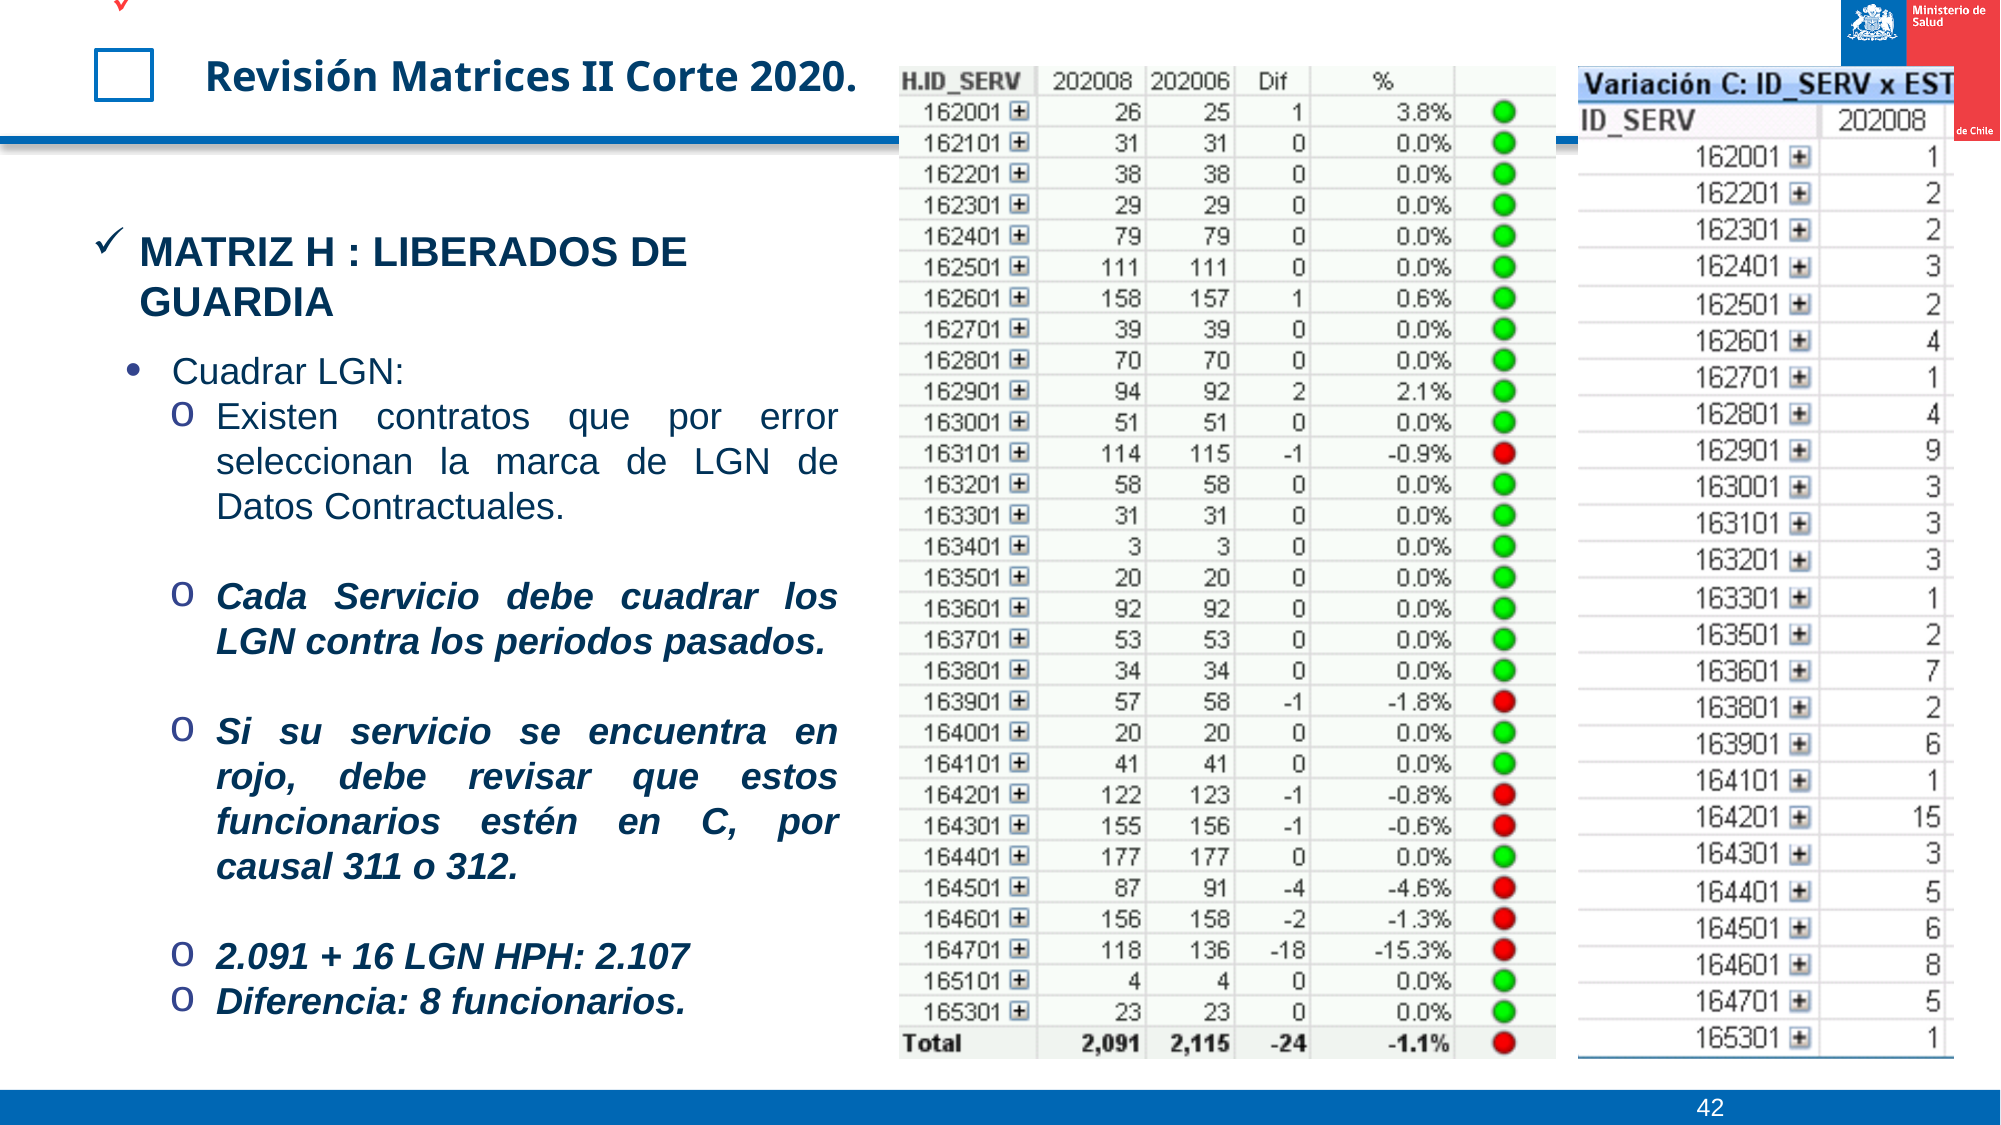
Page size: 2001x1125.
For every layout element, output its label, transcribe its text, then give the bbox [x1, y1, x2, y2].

text_box MATRIZ H : LIBERADOS DE GUARDIA Cuadrar LGN: Existen contratos que por error seleccionan la marca de LGN de Datos Contractuales. Cada Servicio debe cuadrar los LGN contra los periodos pasados. Si su servicio se encuentra en rojo, debe revisar que estos funcionarios estén en C, por causal 311 o 312. 2.091 + 16 LGN HPH: 2.107 Diferencia: 8 funcionarios. [85, 216, 847, 1125]
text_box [95, 24, 152, 126]
picture [1577, 0, 2000, 1060]
slide_number 42 [1688, 1083, 1735, 1125]
title Revisión Matrices II Corte 2020. [204, 49, 1697, 101]
picture [898, 65, 1556, 1060]
